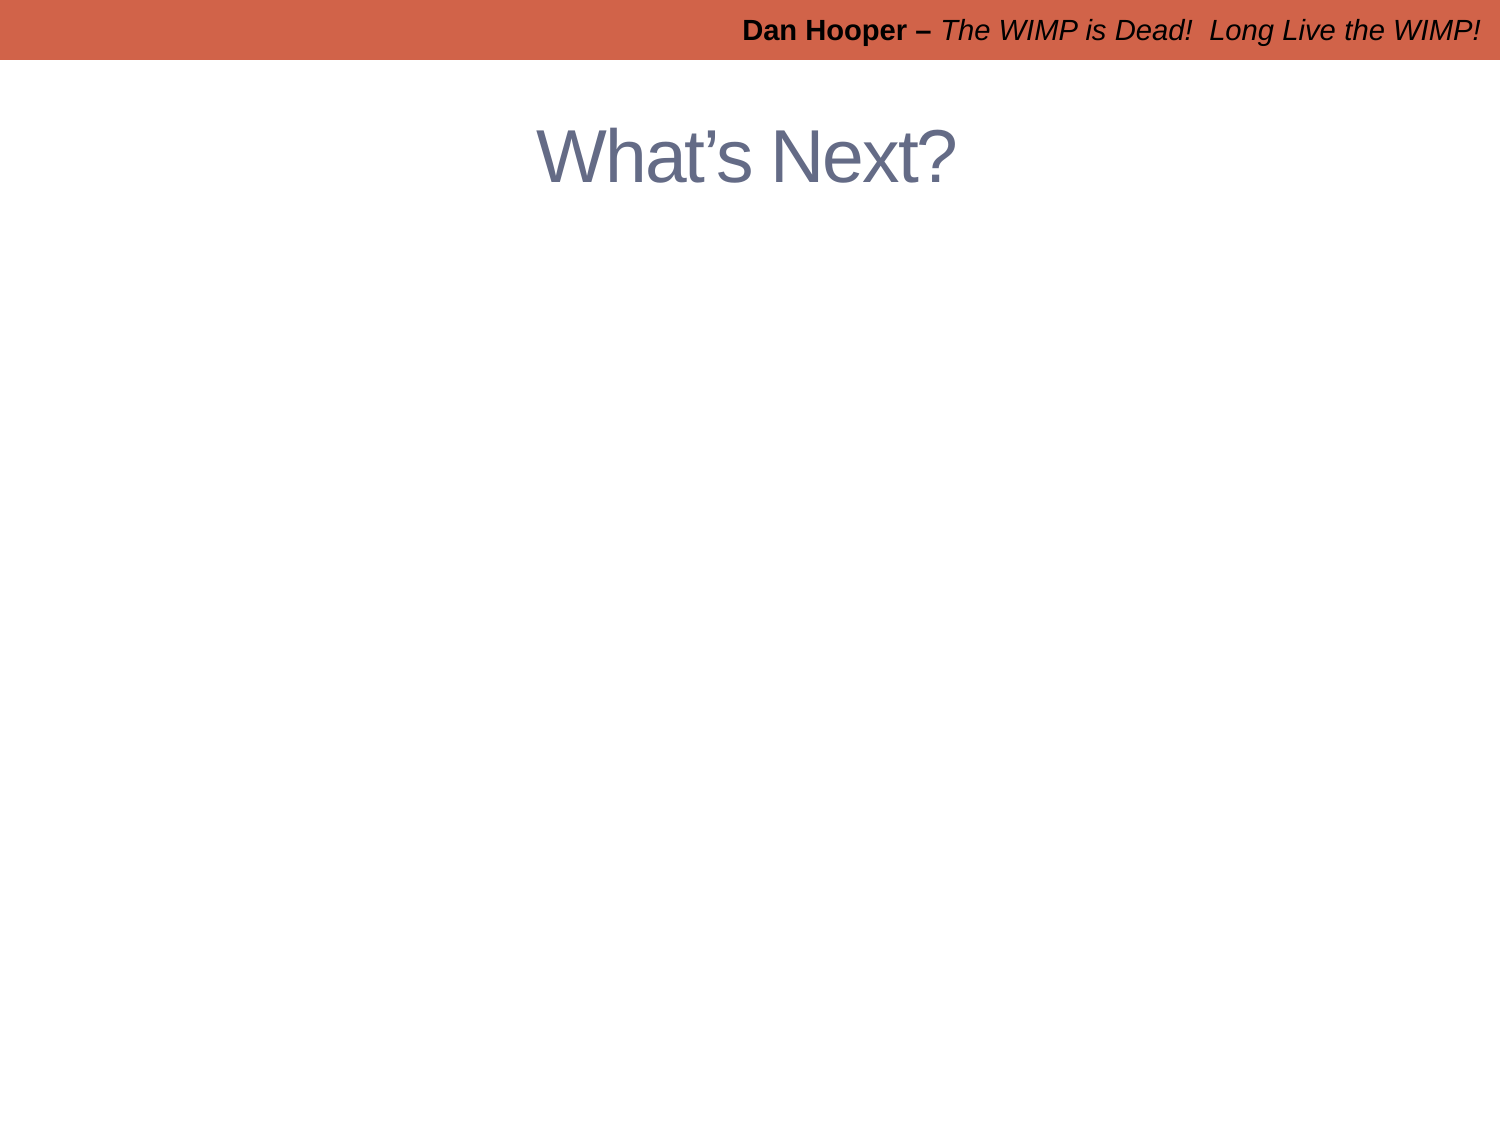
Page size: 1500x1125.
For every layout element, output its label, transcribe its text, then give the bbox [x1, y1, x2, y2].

text_box [27, 151, 1449, 1125]
text_box Dan Hooper – The WIMP is Dead! Long Live the WIMP! [727, 3, 1500, 54]
title What’s Next? [46, 71, 1449, 151]
